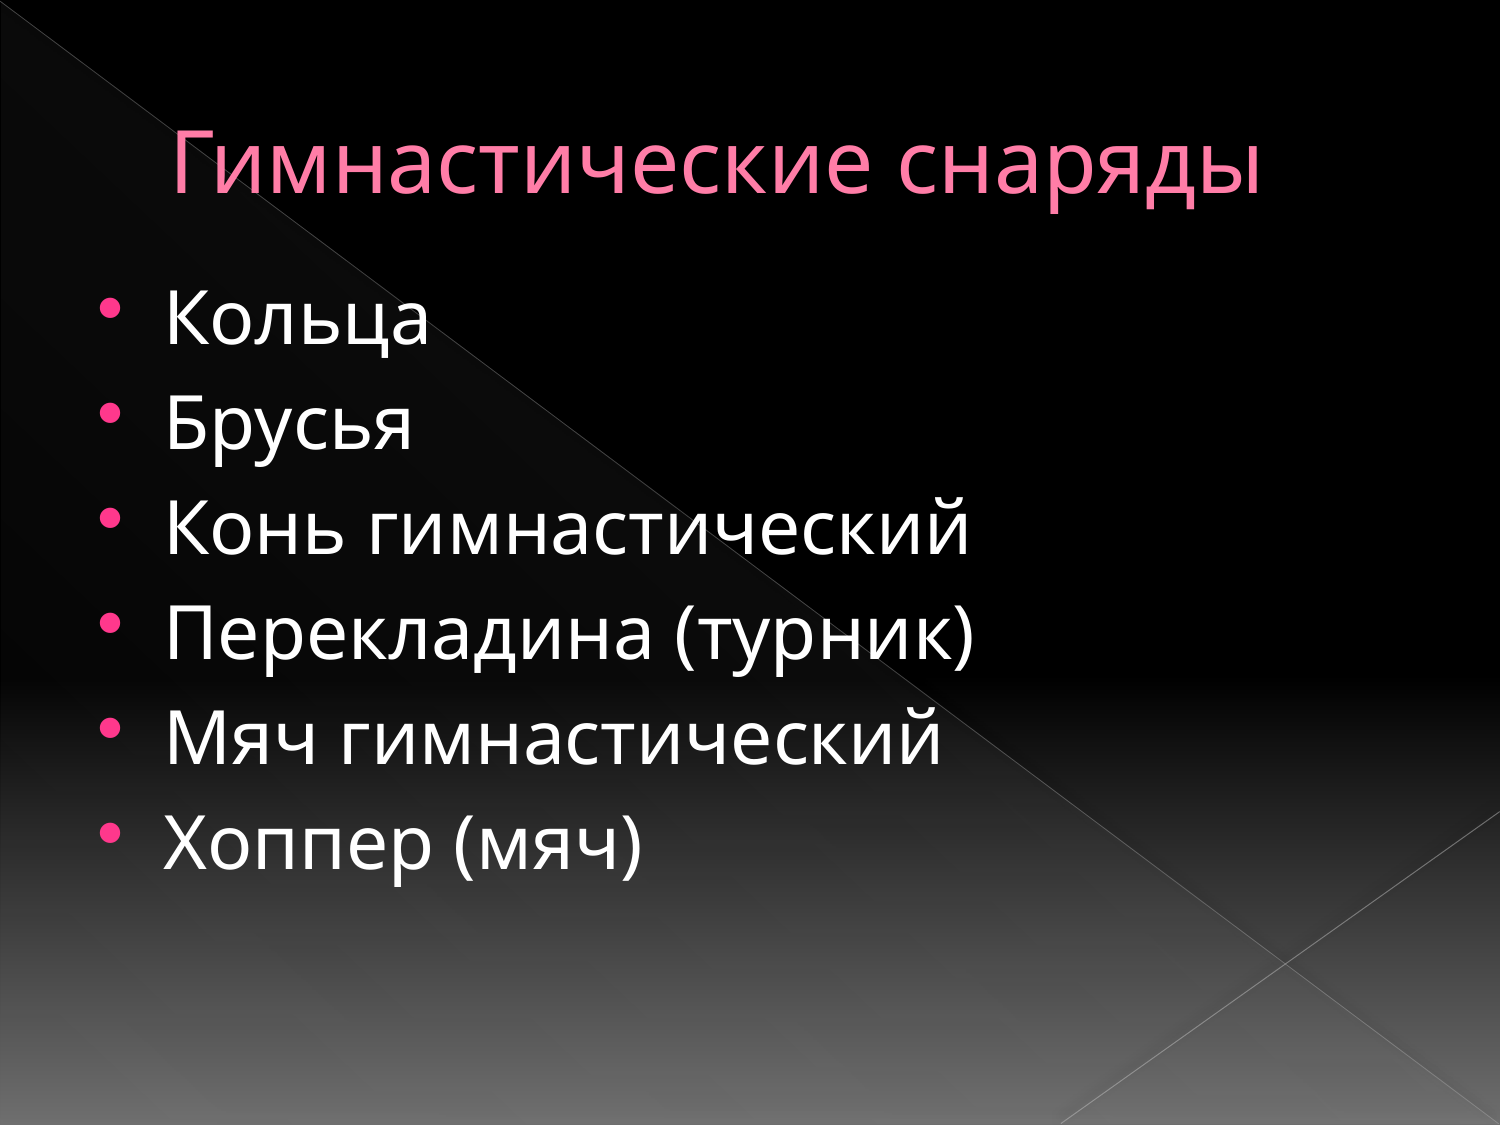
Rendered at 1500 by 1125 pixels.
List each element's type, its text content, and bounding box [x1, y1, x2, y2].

list Кольца Брусья Конь гимнастический Перекладина (турник) Мяч гимнастический Хоппер (мяч) [75, 262, 1425, 1059]
title Гимнастические снаряды [75, 43, 1425, 262]
